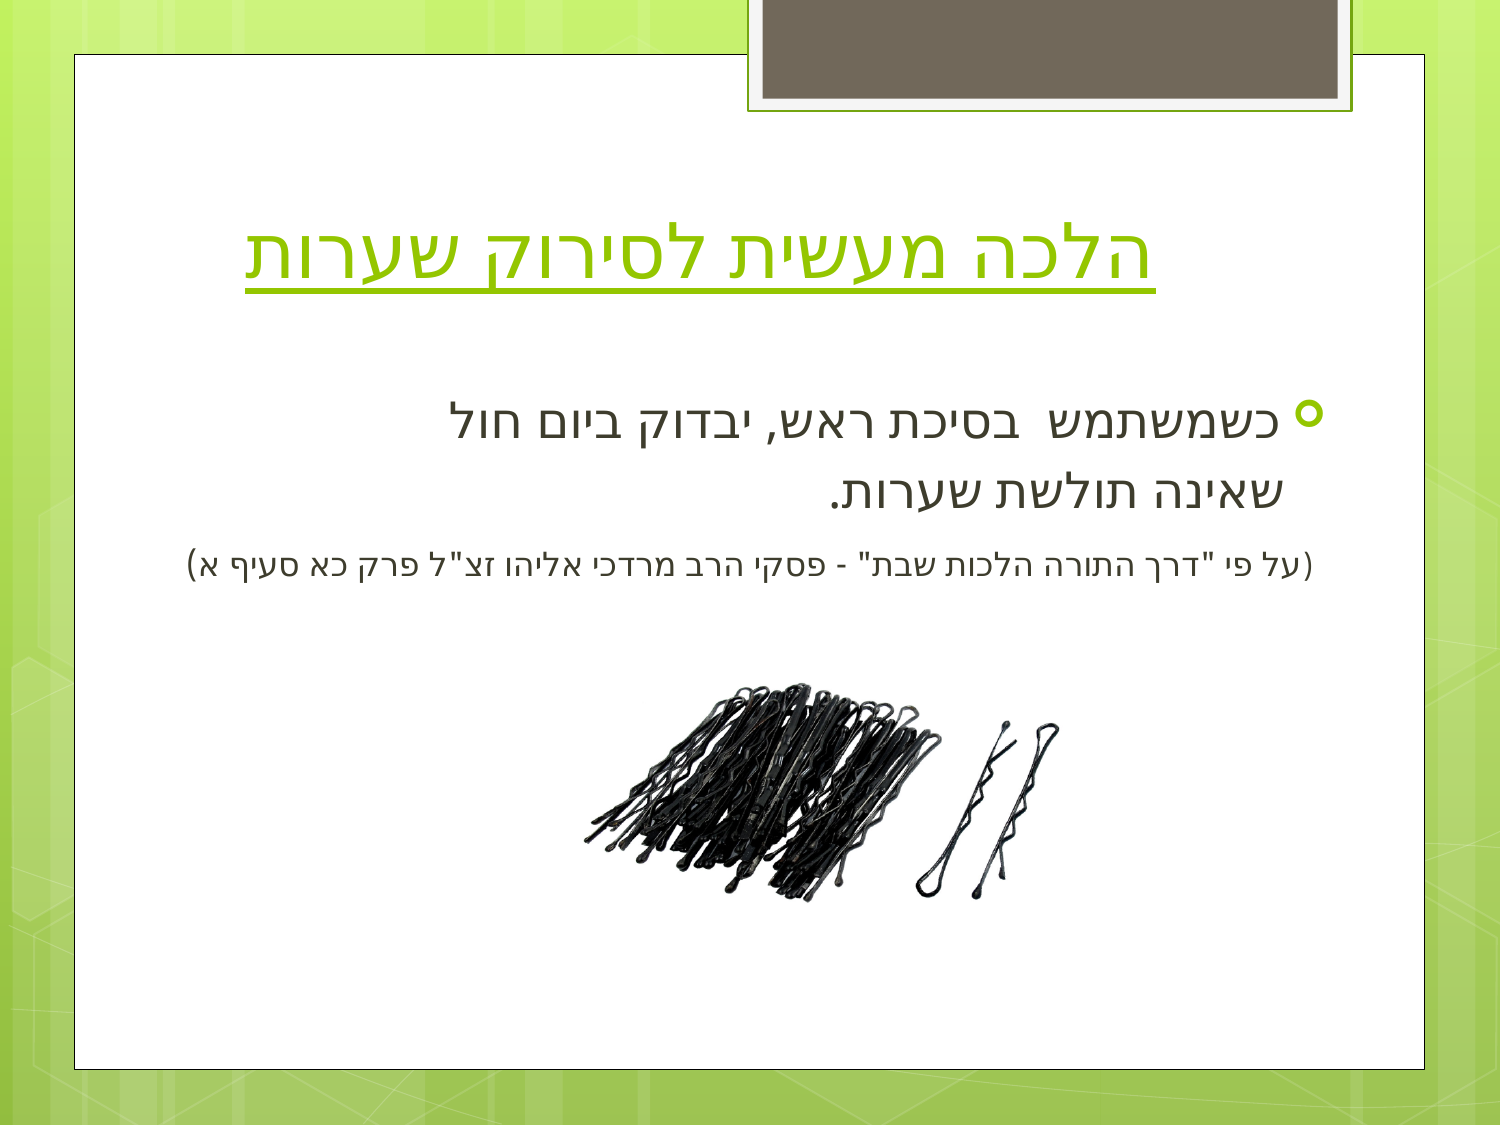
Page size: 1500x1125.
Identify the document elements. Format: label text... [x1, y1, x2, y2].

title הלכה מעשית לסירוק שערות [230, 184, 1211, 302]
list כשמשתמש בסיכת ראש, יבדוק ביום חול שאינה תולשת שערות. (על פי "דרך התורה הלכות שבת" - פסקי הרב מרדכי אליהו זצ"ל פרק כא סעיף א) [171, 381, 1353, 957]
picture [572, 615, 1076, 977]
